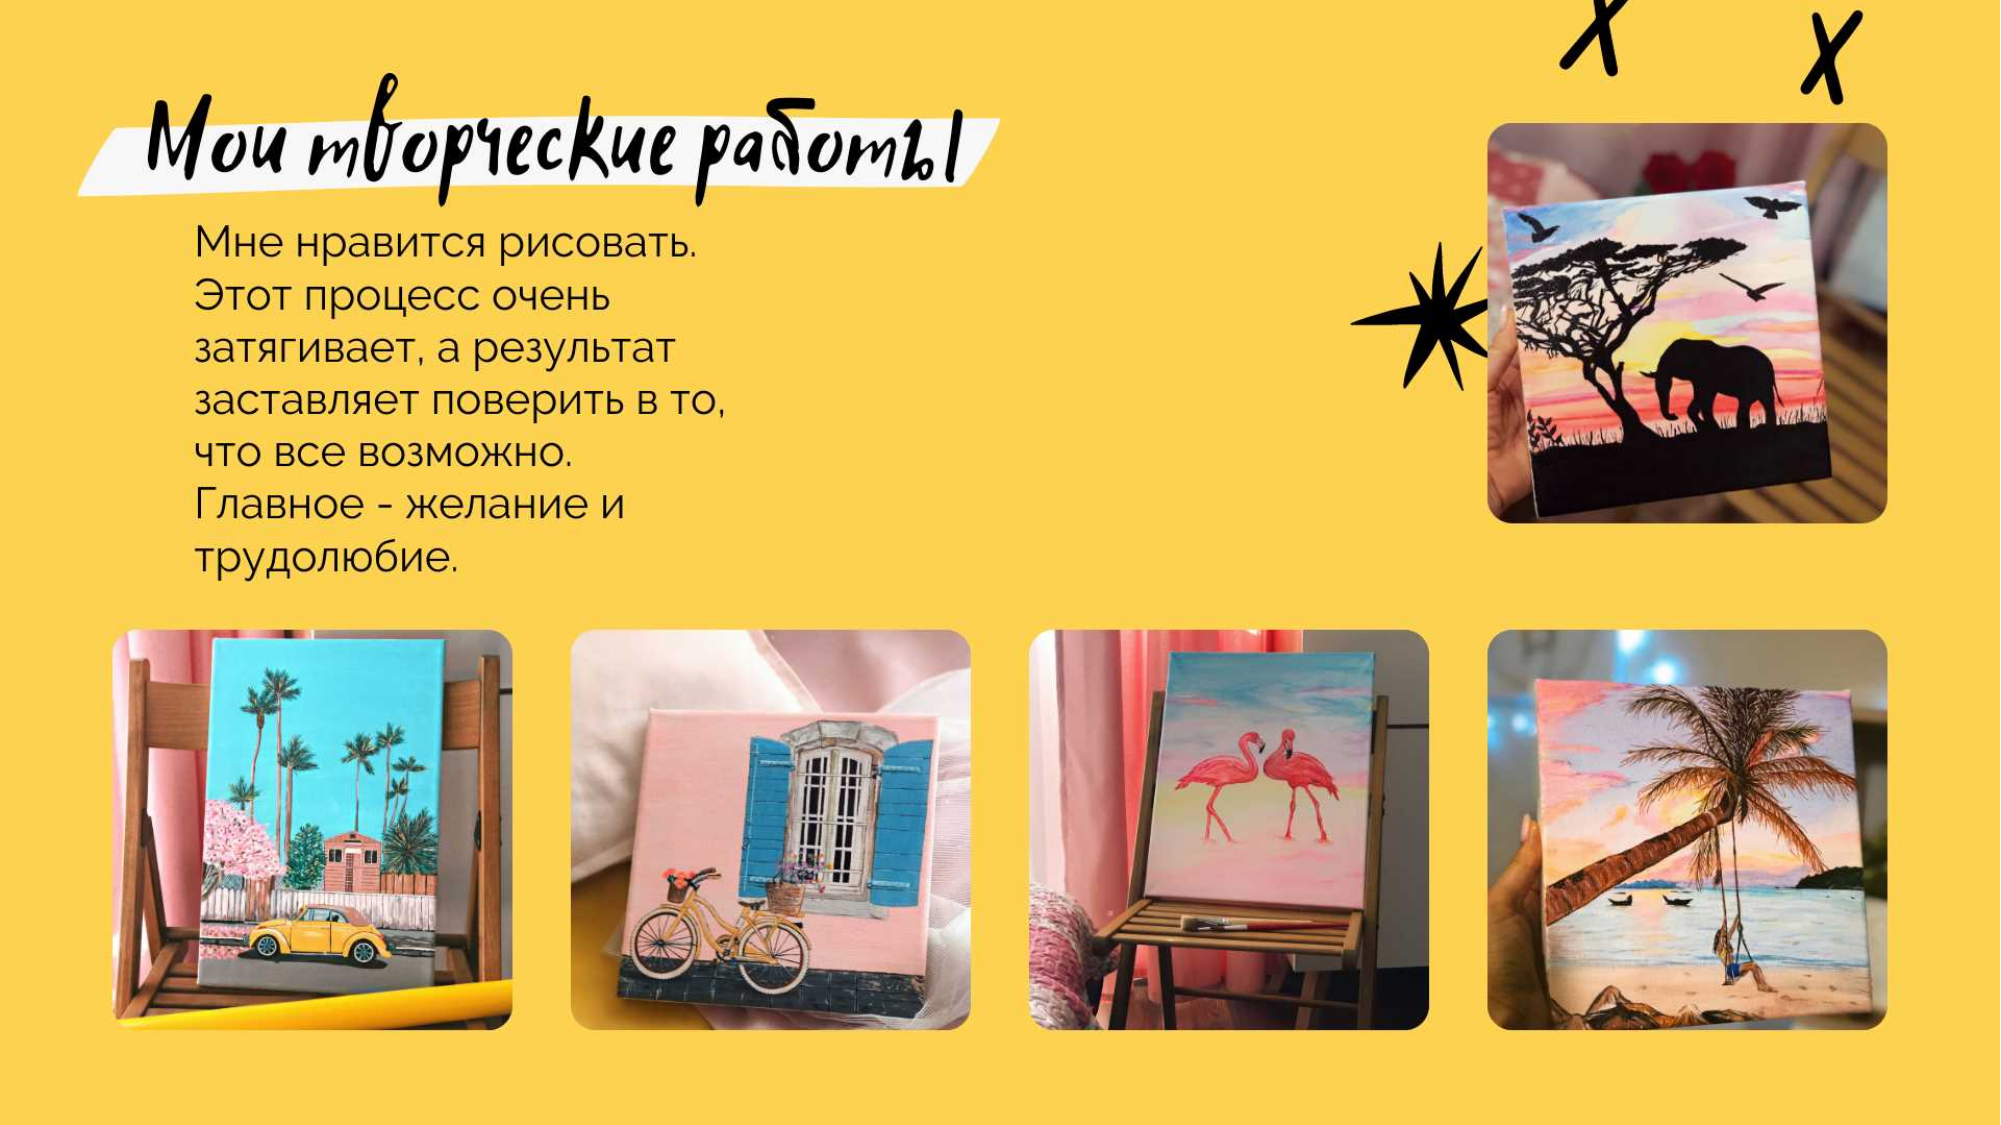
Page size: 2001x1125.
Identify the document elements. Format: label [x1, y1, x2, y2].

list [0, 0, 2000, 1125]
